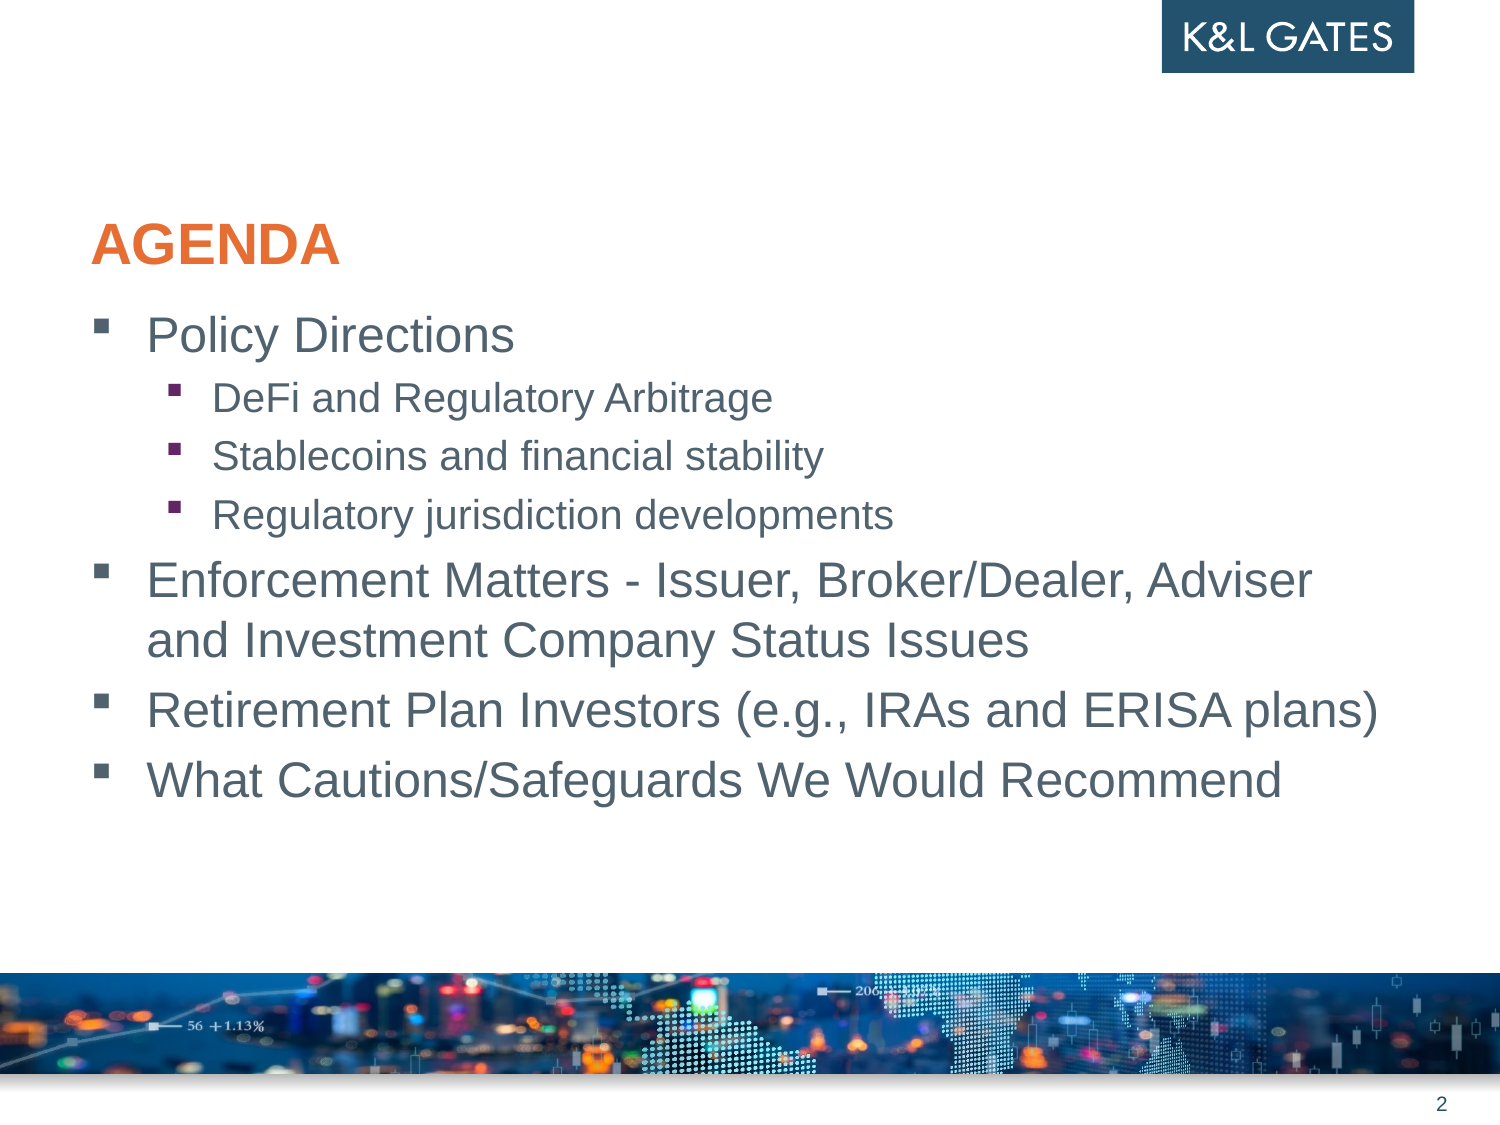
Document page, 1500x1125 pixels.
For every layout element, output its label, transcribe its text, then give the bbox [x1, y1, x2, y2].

list Policy Directions DeFi and Regulatory Arbitrage Stablecoins and financial stability Regulatory jurisdiction developments Enforcement Matters - Issuer, Broker/Dealer, Adviser and Investment Company Status Issues Retirement Plan Investors (e.g., IRAs and ERISA plans) What Cautions/Safeguards We Would Recommend [75, 295, 1425, 1000]
picture [0, 973, 1500, 1074]
title Agenda [75, 187, 1425, 295]
slide_number 2 [1112, 1087, 1463, 1120]
picture [726, 1068, 751, 1074]
